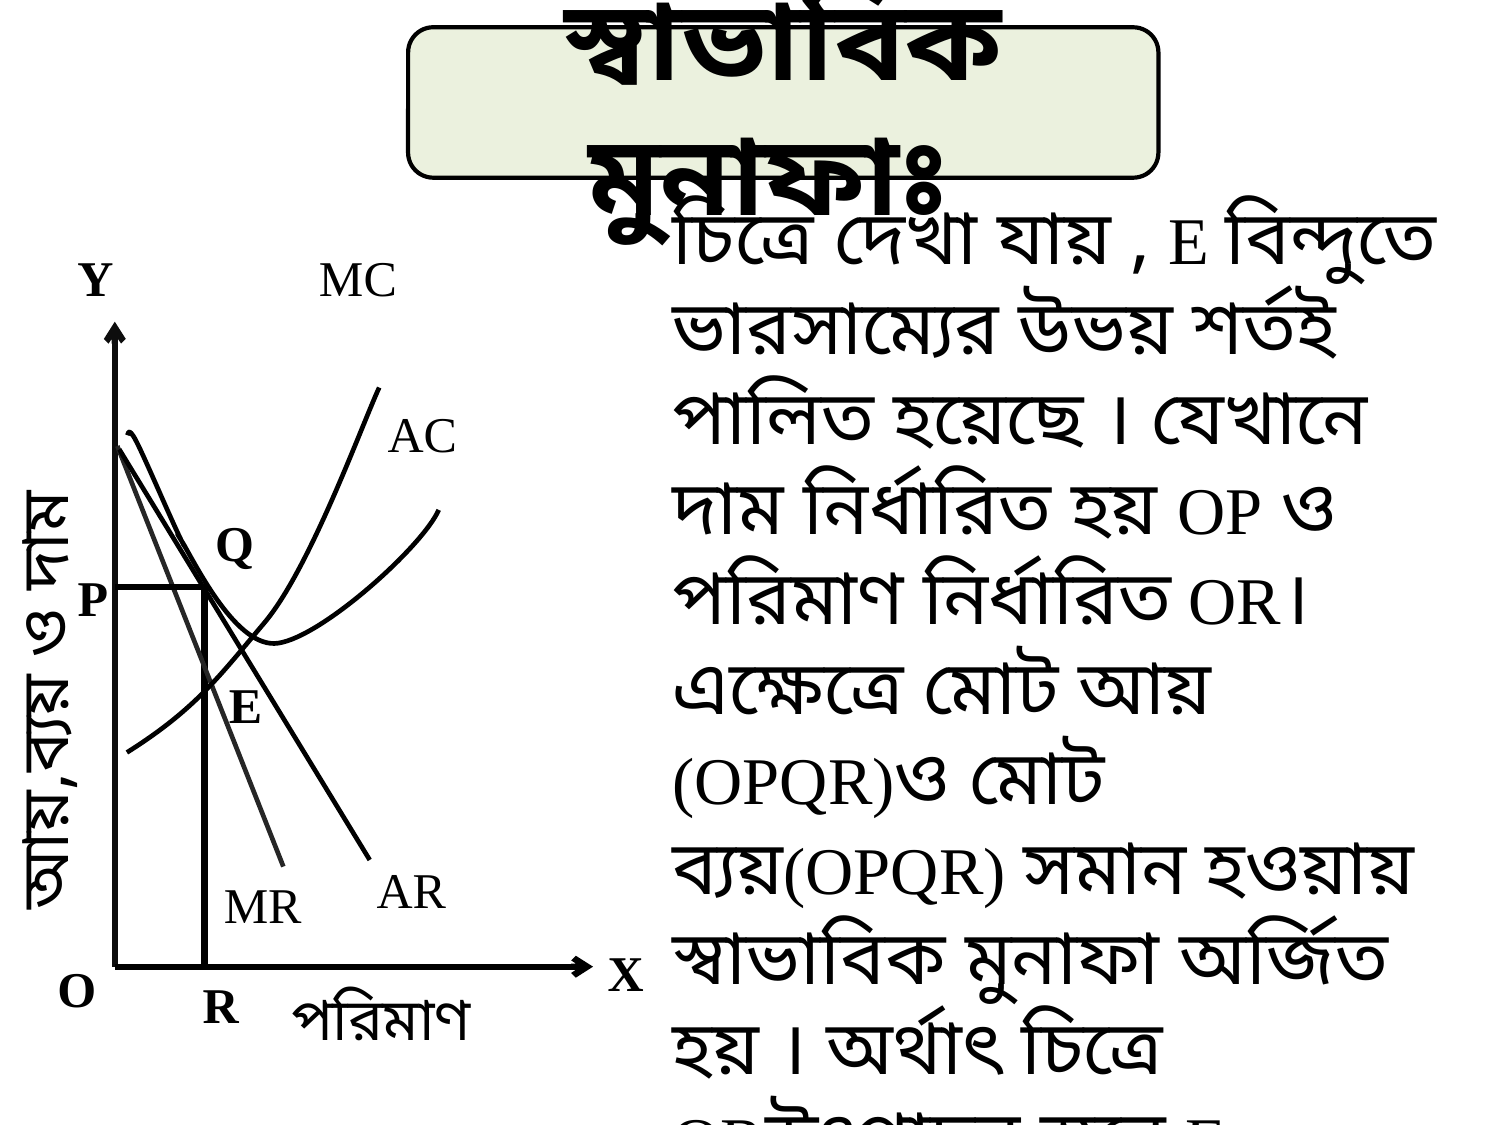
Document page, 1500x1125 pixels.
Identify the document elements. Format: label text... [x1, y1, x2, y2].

text_box চিত্রে দেখা যায় , E বিন্দুতে ভারসাম্যের উভয় শর্তই পালিত হয়েছে । যেখানে দাম নির্ধারিত হয় OP ও পরিমাণ নির্ধারিত OR। এক্ষেত্রে মোট আয় (OPQR)ও মোট ব্যয়(OPQR) সমান হওয়ায় স্বাভাবিক মুনাফা অর্জিত হয় । অর্থাৎ চিত্রে ORউৎপাদন স্তরে E বিন্দুতে স্বাভাবিক মুনাফার মাধ্যমে ভারসাম্য অর্জিত হয় । [657, 182, 1464, 1125]
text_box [0, 238, 659, 1094]
text_box [18, 62, 760, 238]
text_box স্বাভাবিক মুনাফাঃ [405, 25, 1161, 180]
